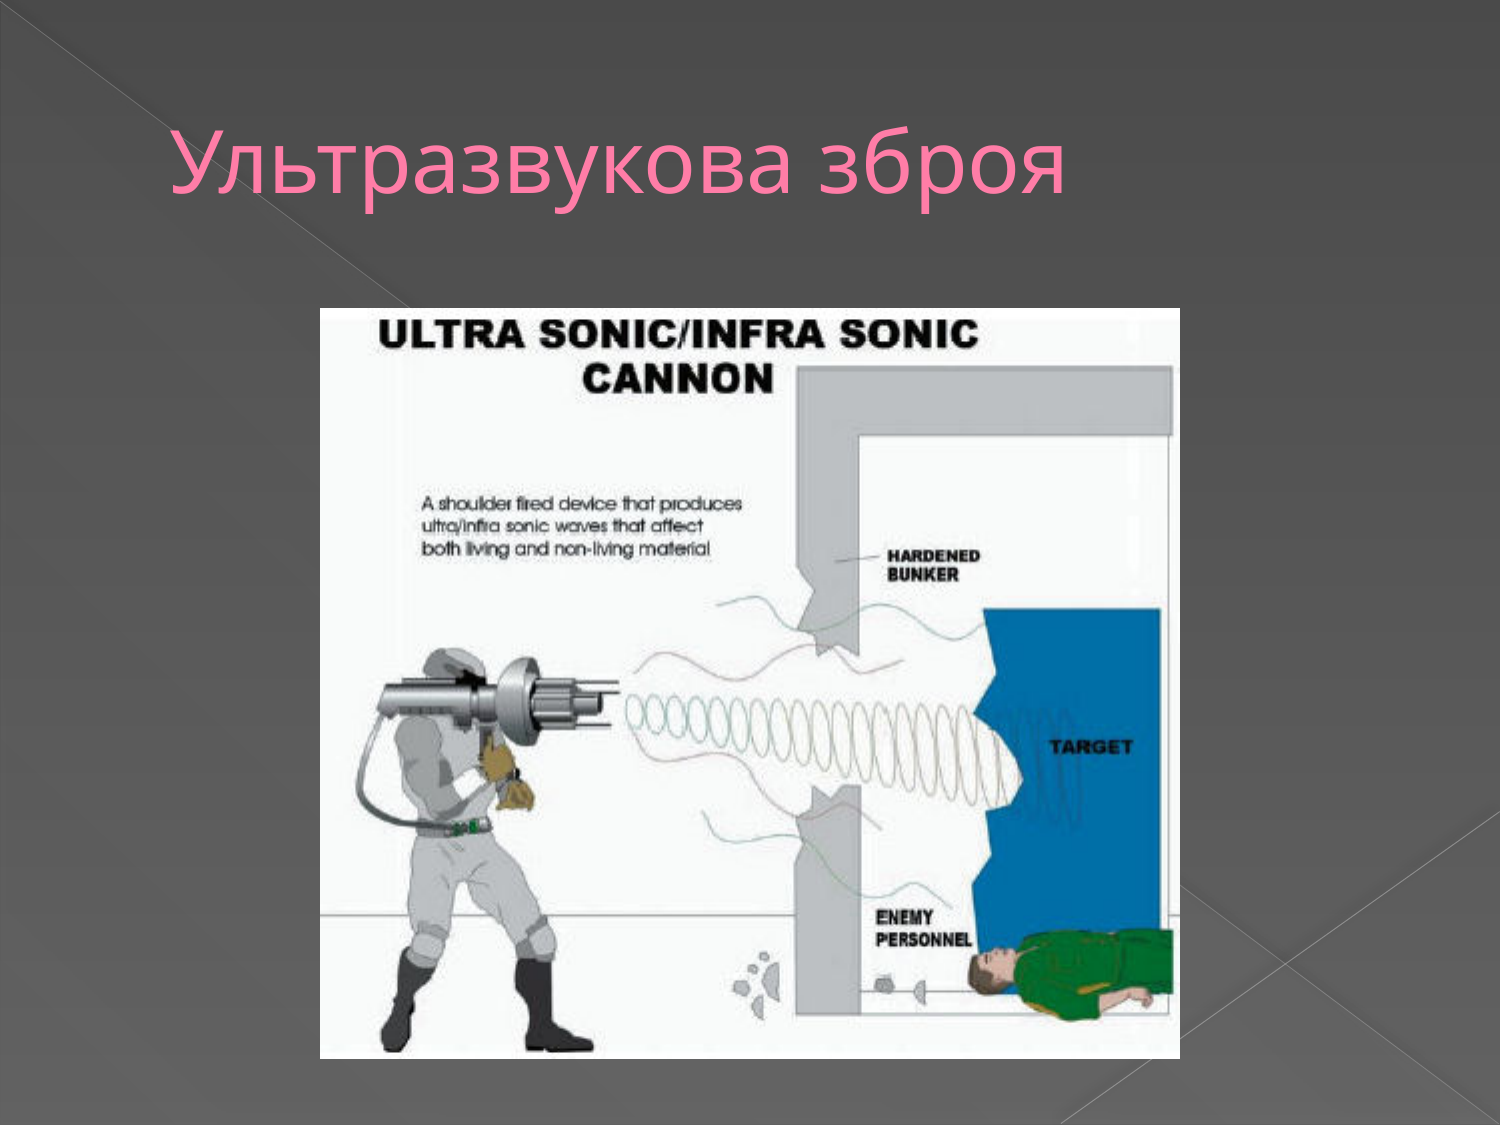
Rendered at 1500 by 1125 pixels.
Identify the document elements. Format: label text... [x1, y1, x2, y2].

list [319, 308, 1181, 1060]
title Ультразвукова зброя [75, 43, 1425, 274]
